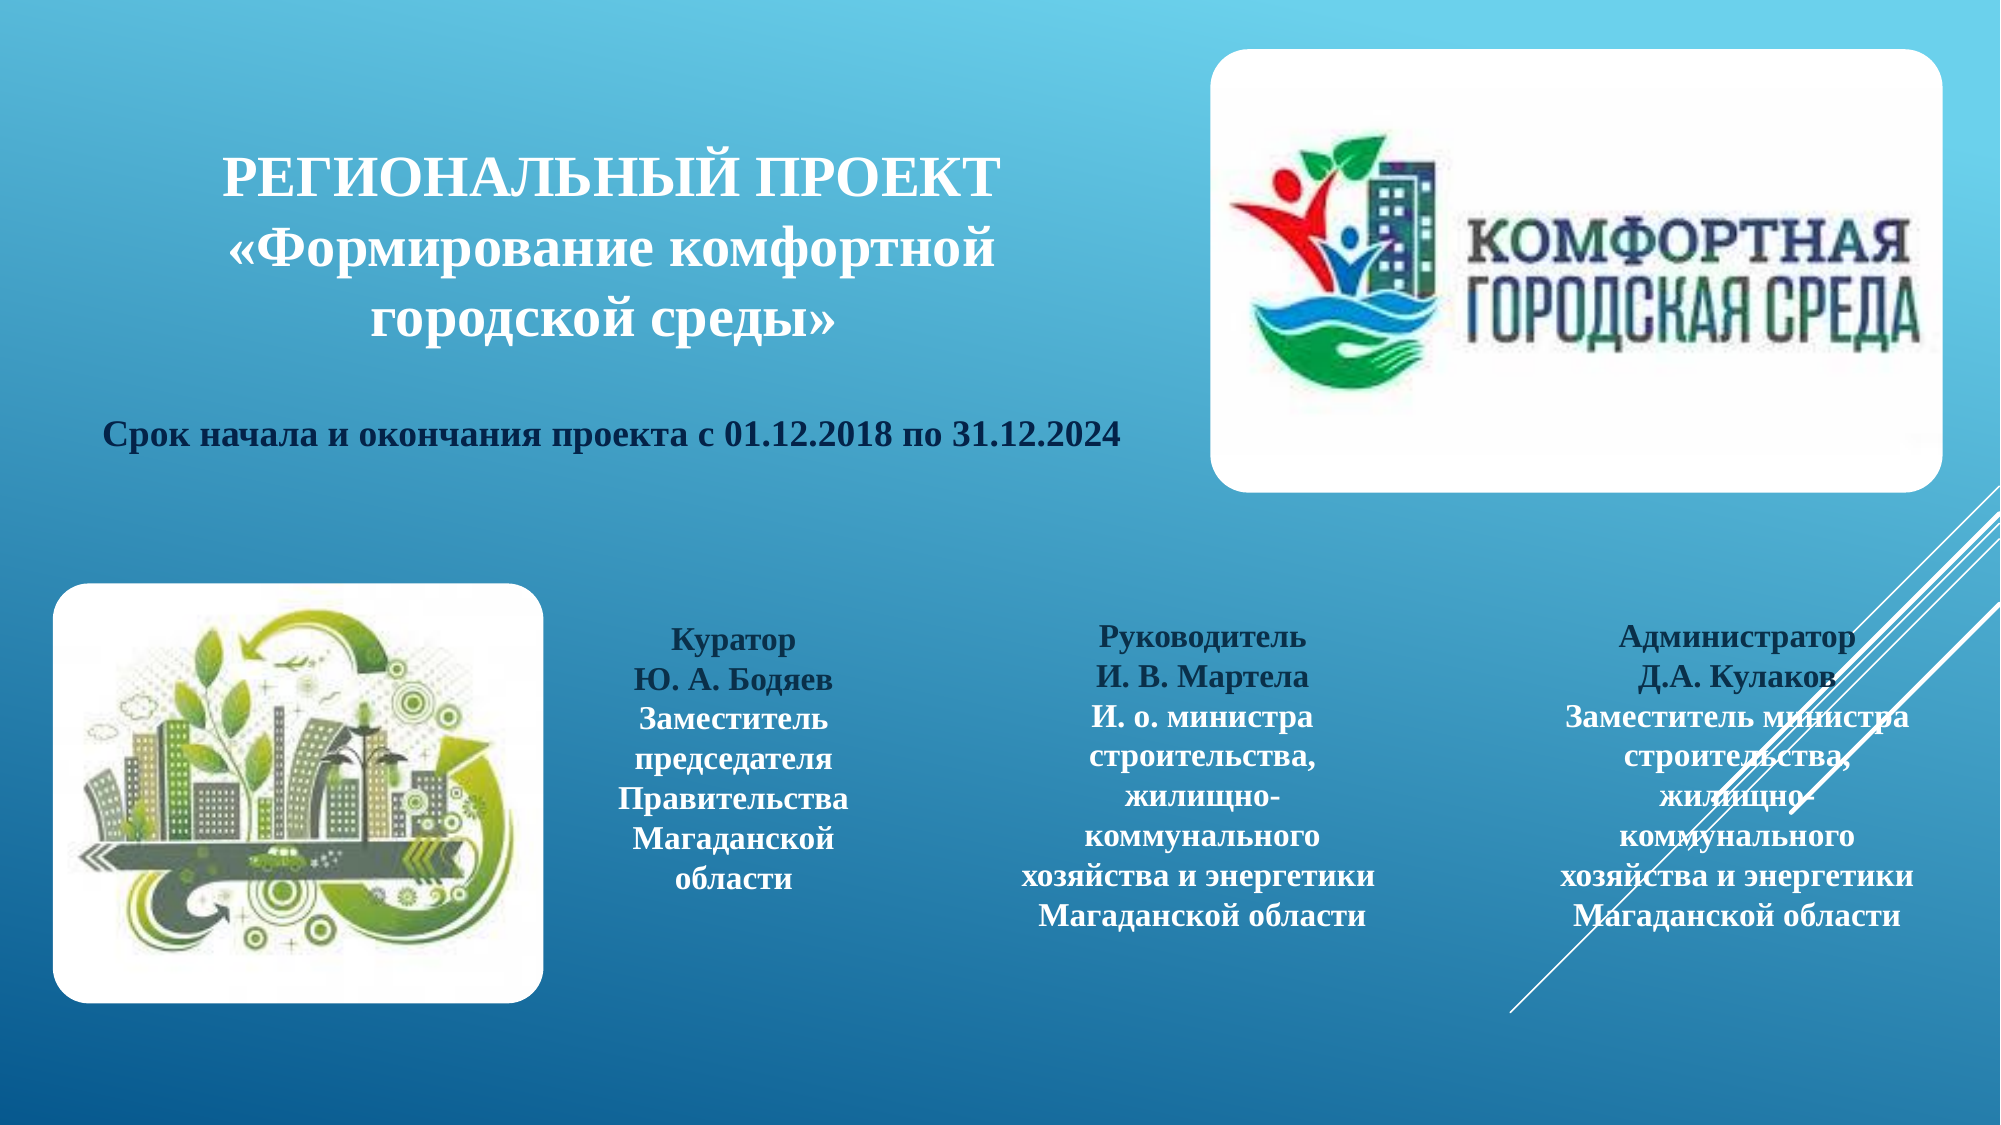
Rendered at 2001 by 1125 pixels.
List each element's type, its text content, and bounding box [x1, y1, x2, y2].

picture [1210, 48, 1943, 493]
text_box Срок начала и окончания проекта с 01.12.2018 по 31.12.2024 [20, 401, 1203, 462]
text_box Администратор Д.А. Кулаков Заместитель министра строительства, жилищно-коммунального хозяйства и энергетики Магаданской области [1532, 606, 1943, 941]
text_box Куратор Ю. А. Бодяев Заместитель председателя Правительства Магаданской области [590, 609, 877, 904]
text_box Руководитель И. В. Мартела И. о. министра строительства, жилищно-коммунального хозяйства и энергетики Магаданской области [1001, 606, 1405, 941]
text_box РЕГИОНАЛЬНЫЙ ПРОЕКТ «Формирование комфортной городской среды» [128, 85, 1096, 356]
picture [52, 583, 544, 1004]
